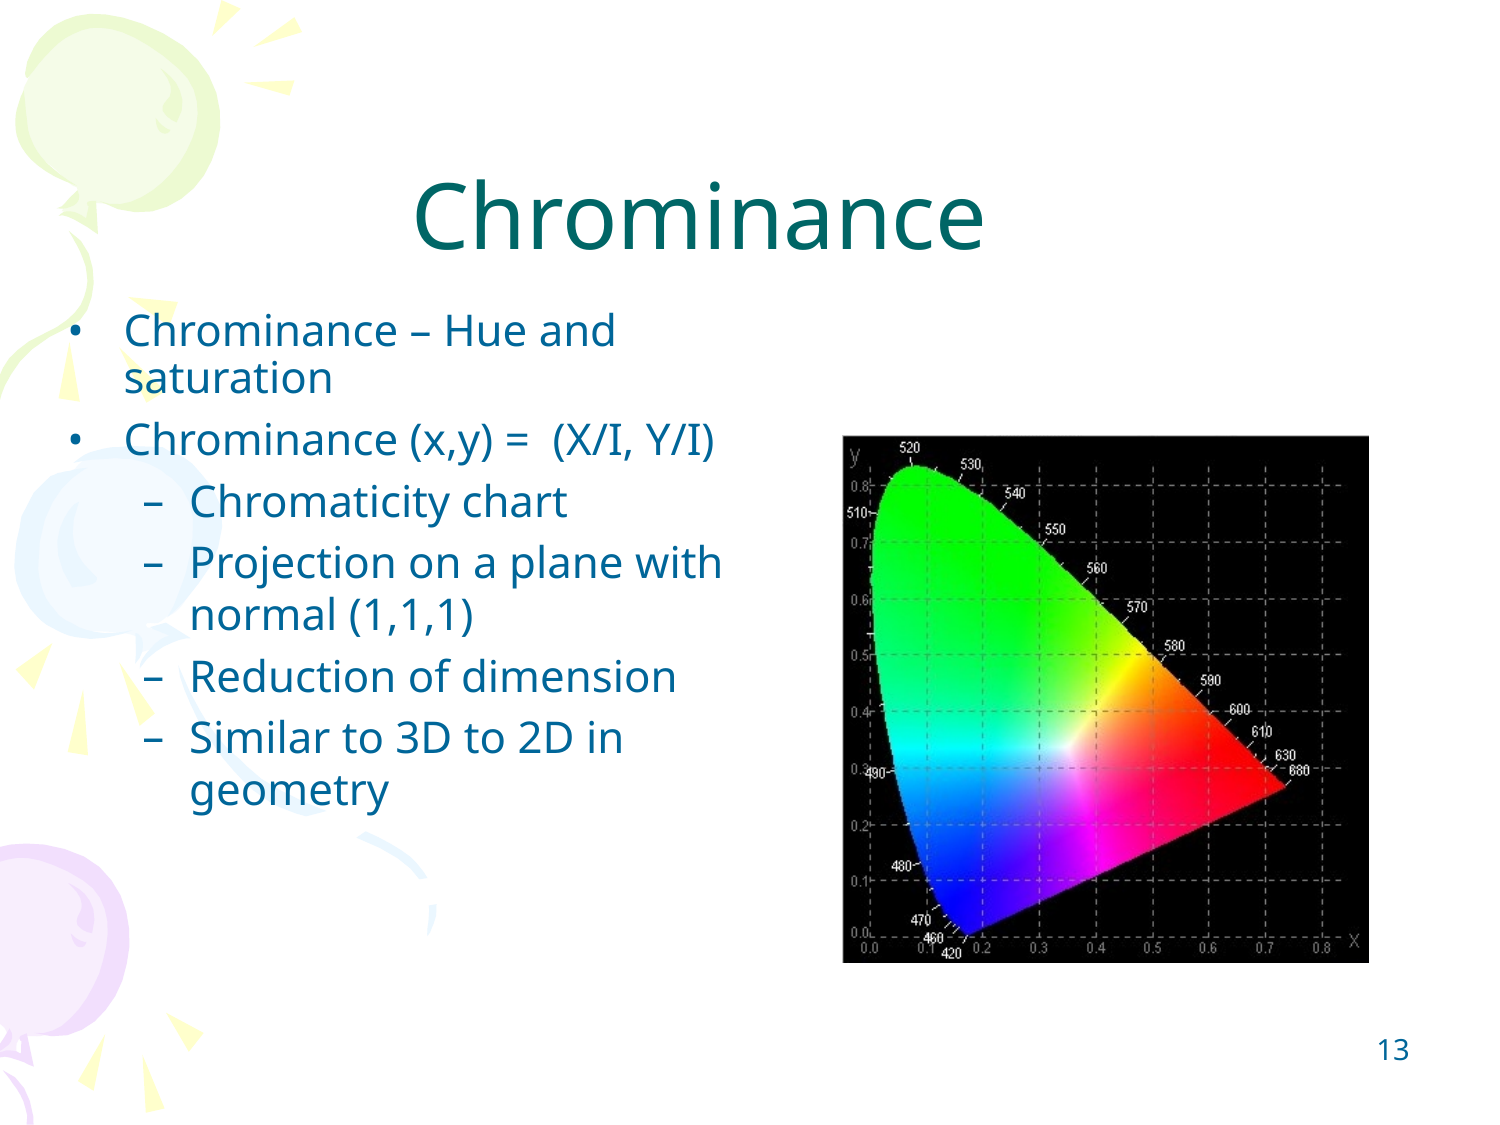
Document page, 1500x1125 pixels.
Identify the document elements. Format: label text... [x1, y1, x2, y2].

text_box ‹#› [1074, 1024, 1425, 1100]
title Chrominance [52, 185, 1348, 278]
picture [842, 435, 1369, 964]
list Chrominance – Hue and saturation Chrominance (x,y) = (X/I, Y/I) Chromaticity chart Projection on a plane with normal (1,1,1) Reduction of dimension Similar to 3D to 2D in geometry [52, 301, 832, 939]
